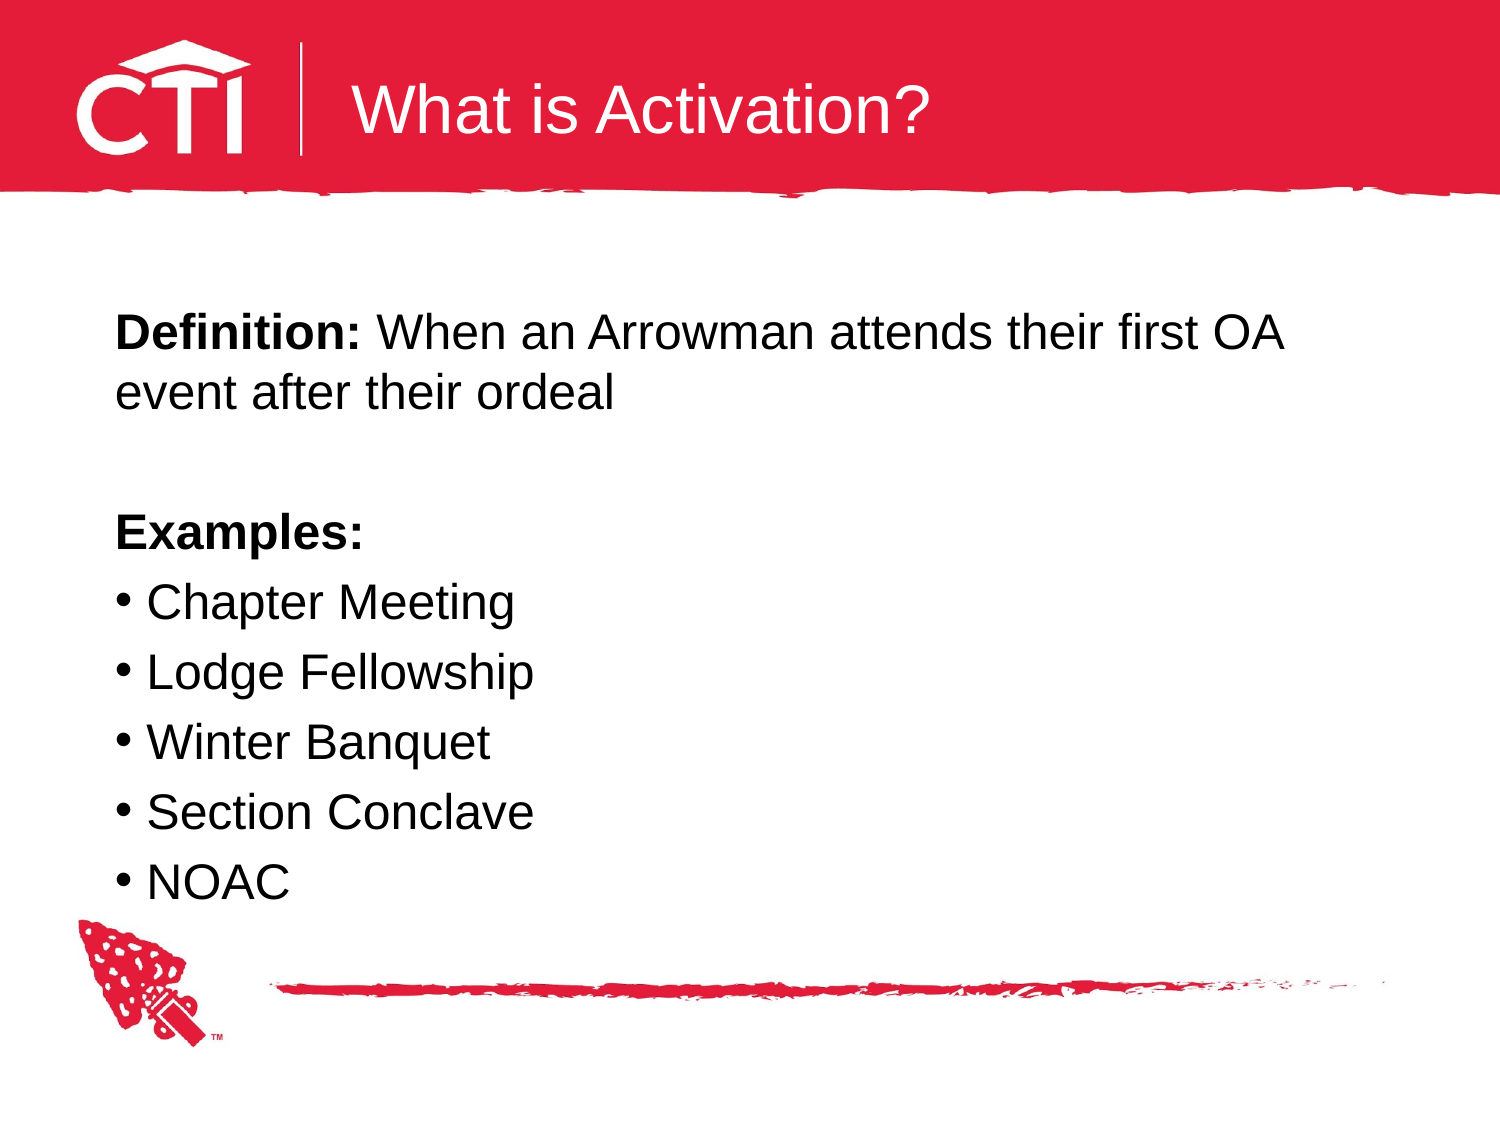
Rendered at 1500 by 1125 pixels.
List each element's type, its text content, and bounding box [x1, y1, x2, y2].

list Definition: When an Arrowman attends their first OA event after their ordeal Examples: Chapter Meeting Lodge Fellowship Winter Banquet Section Conclave NOAC [75, 284, 1425, 1005]
picture [0, 0, 1500, 1125]
title What is Activation? [336, 45, 1425, 168]
